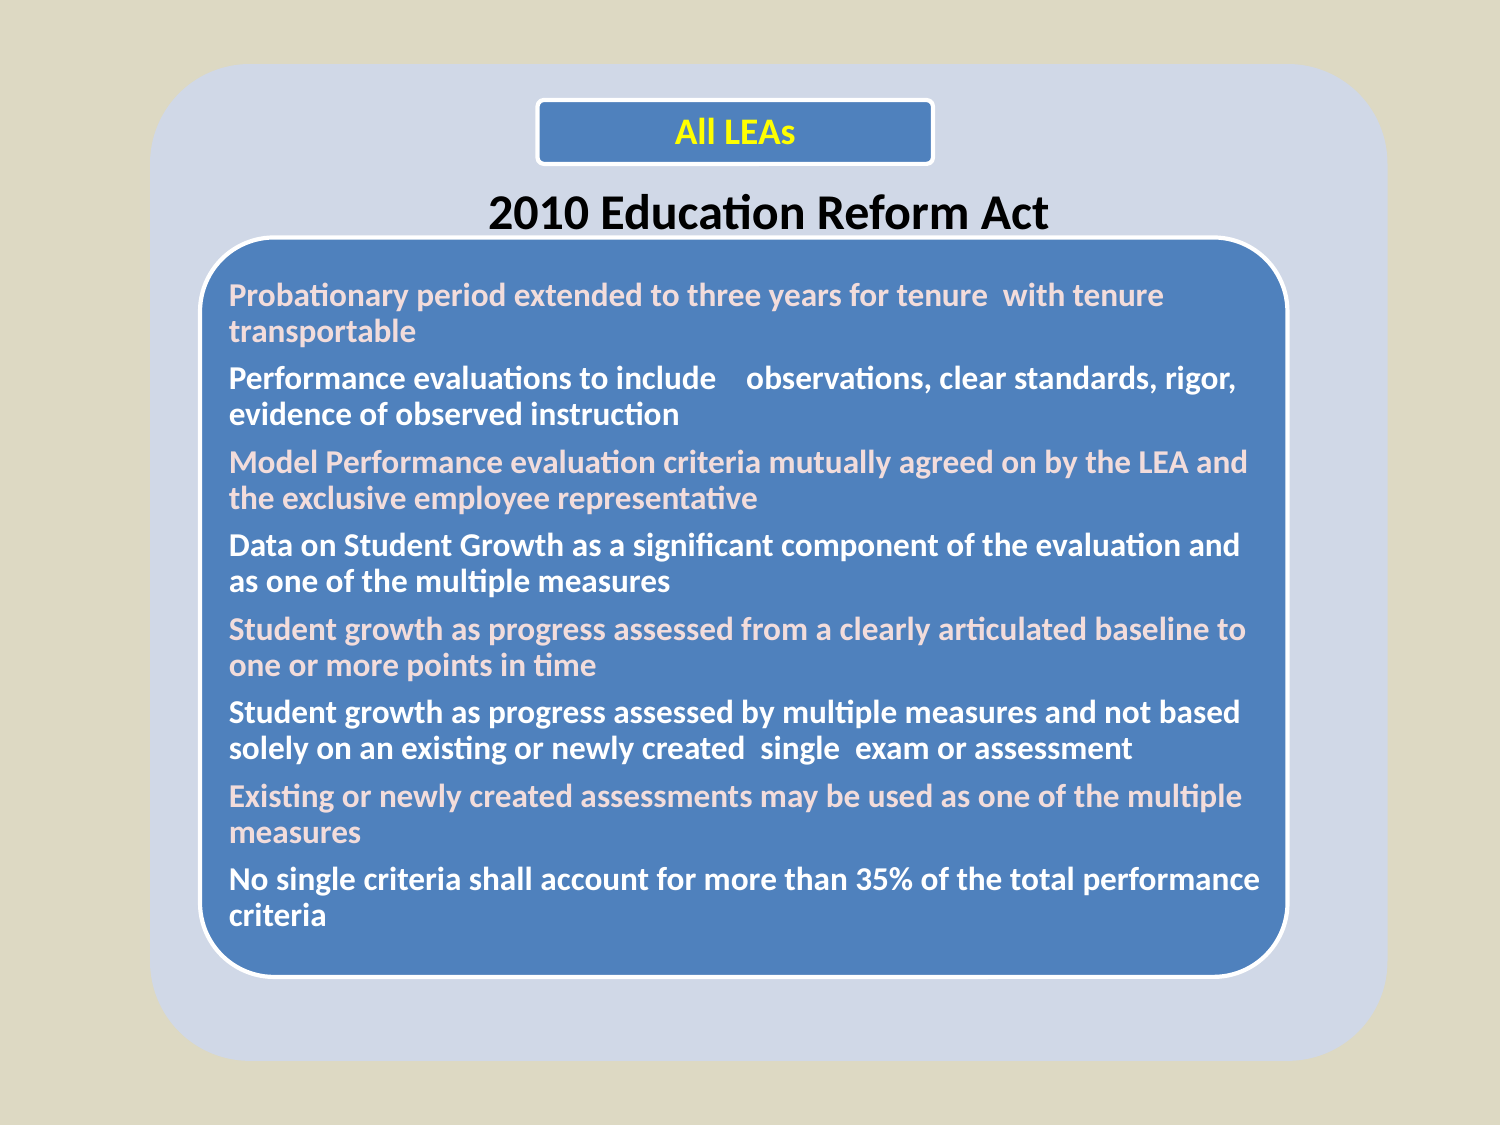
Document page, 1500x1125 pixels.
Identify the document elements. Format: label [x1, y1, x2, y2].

text_box [537, 99, 934, 165]
text_box [149, 63, 1388, 1062]
text_box [199, 237, 1288, 978]
